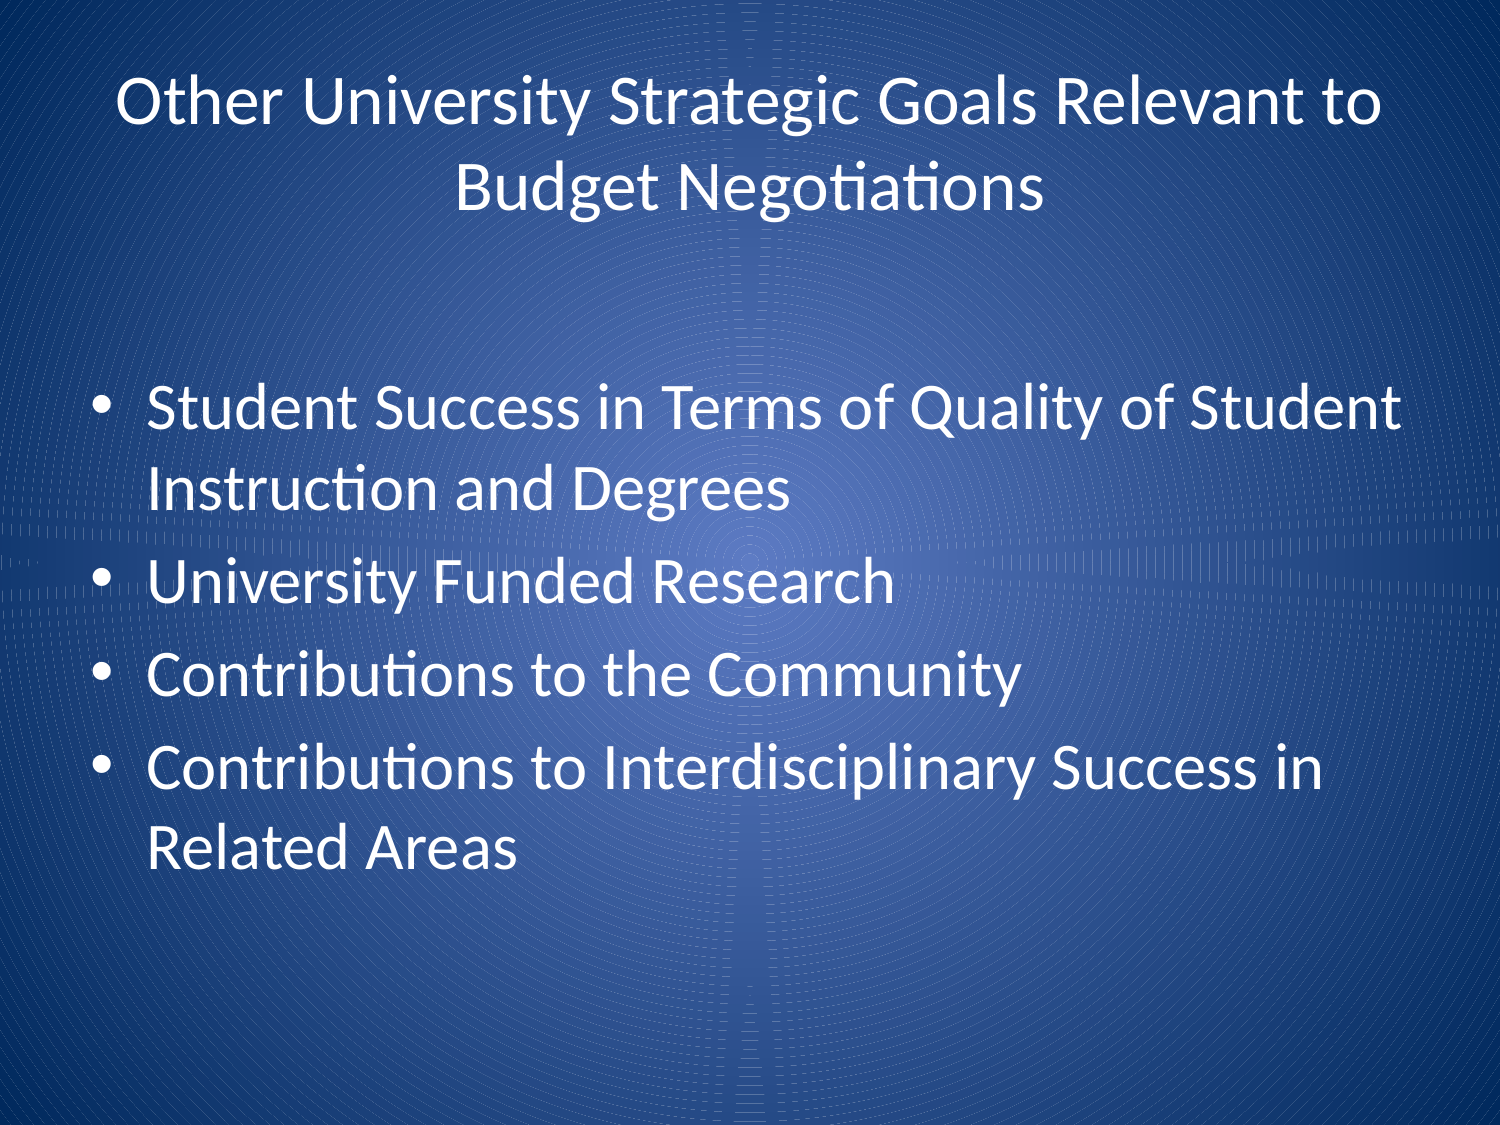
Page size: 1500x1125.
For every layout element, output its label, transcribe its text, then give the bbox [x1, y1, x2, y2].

title Other University Strategic Goals Relevant to Budget Negotiations [75, 45, 1425, 233]
list Student Success in Terms of Quality of Student Instruction and Degrees University Funded Research Contributions to the Community Contributions to Interdisciplinary Success in Related Areas [75, 262, 1425, 1005]
